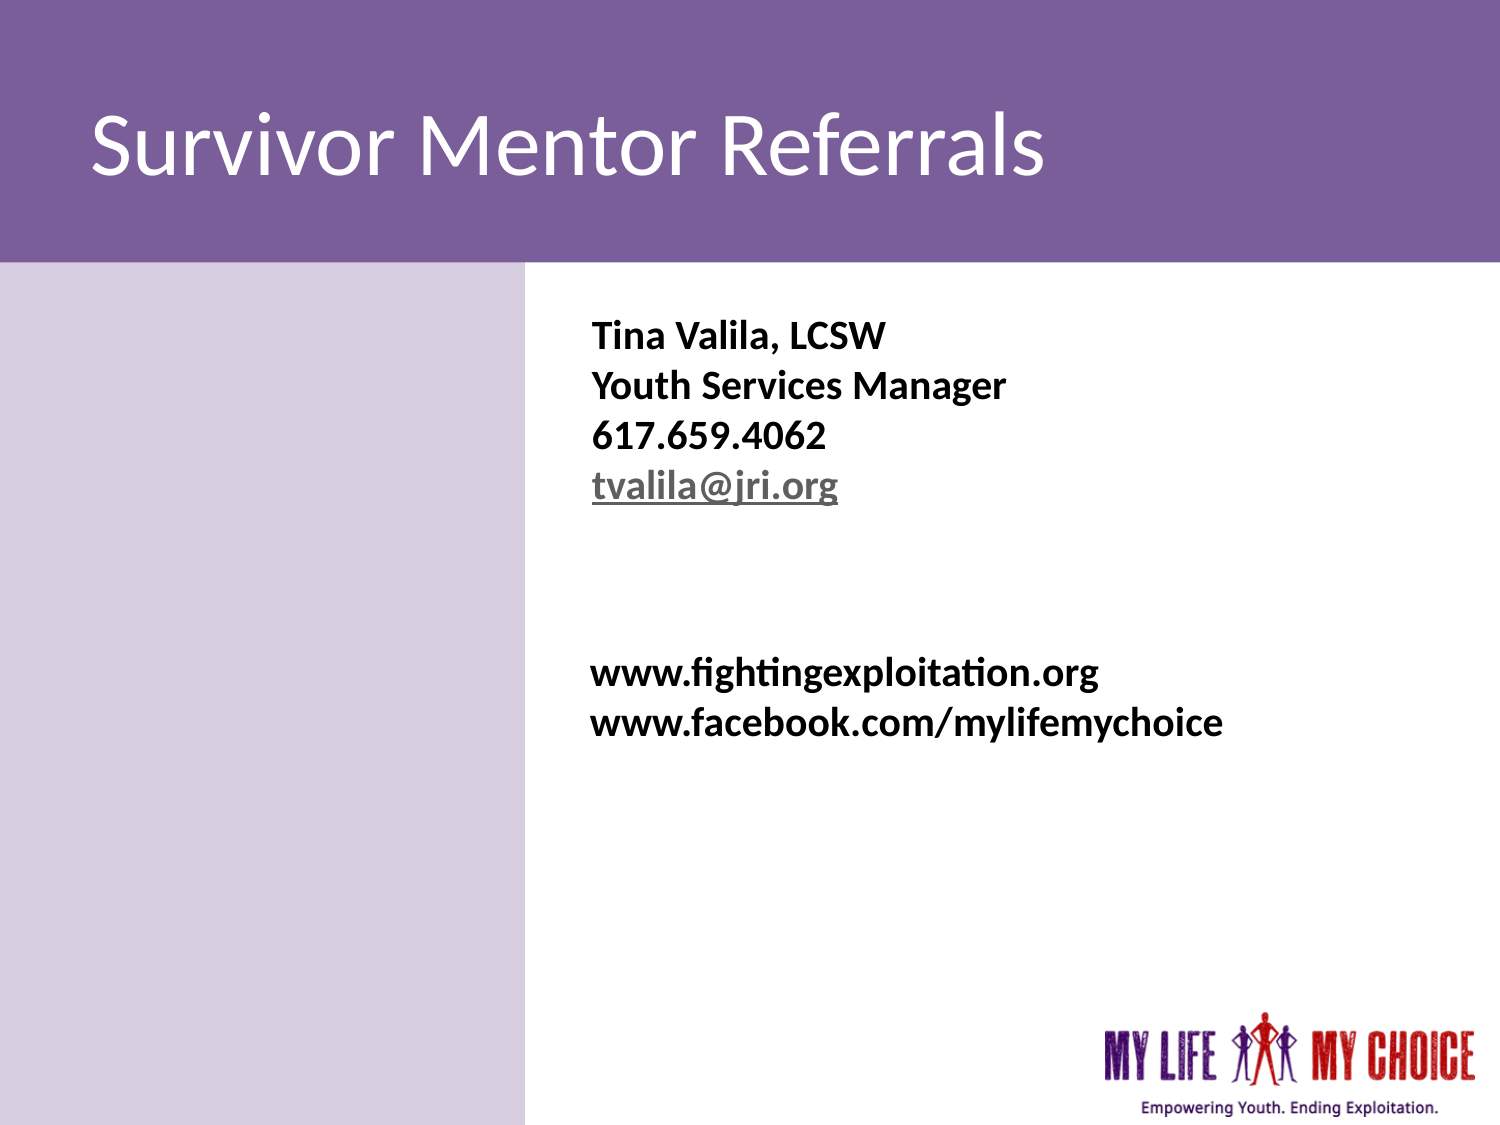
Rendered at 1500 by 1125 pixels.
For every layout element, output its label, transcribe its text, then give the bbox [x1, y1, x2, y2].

title Survivor Mentor Referrals [74, 44, 1426, 233]
picture [1105, 1012, 1475, 1117]
text_box www.fightingexploitation.org www.facebook.com/mylifemychoice [574, 587, 1287, 803]
text_box Tina Valila, LCSW Youth Services Manager 617.659.4062 tvalila@jri.org [577, 299, 1023, 565]
